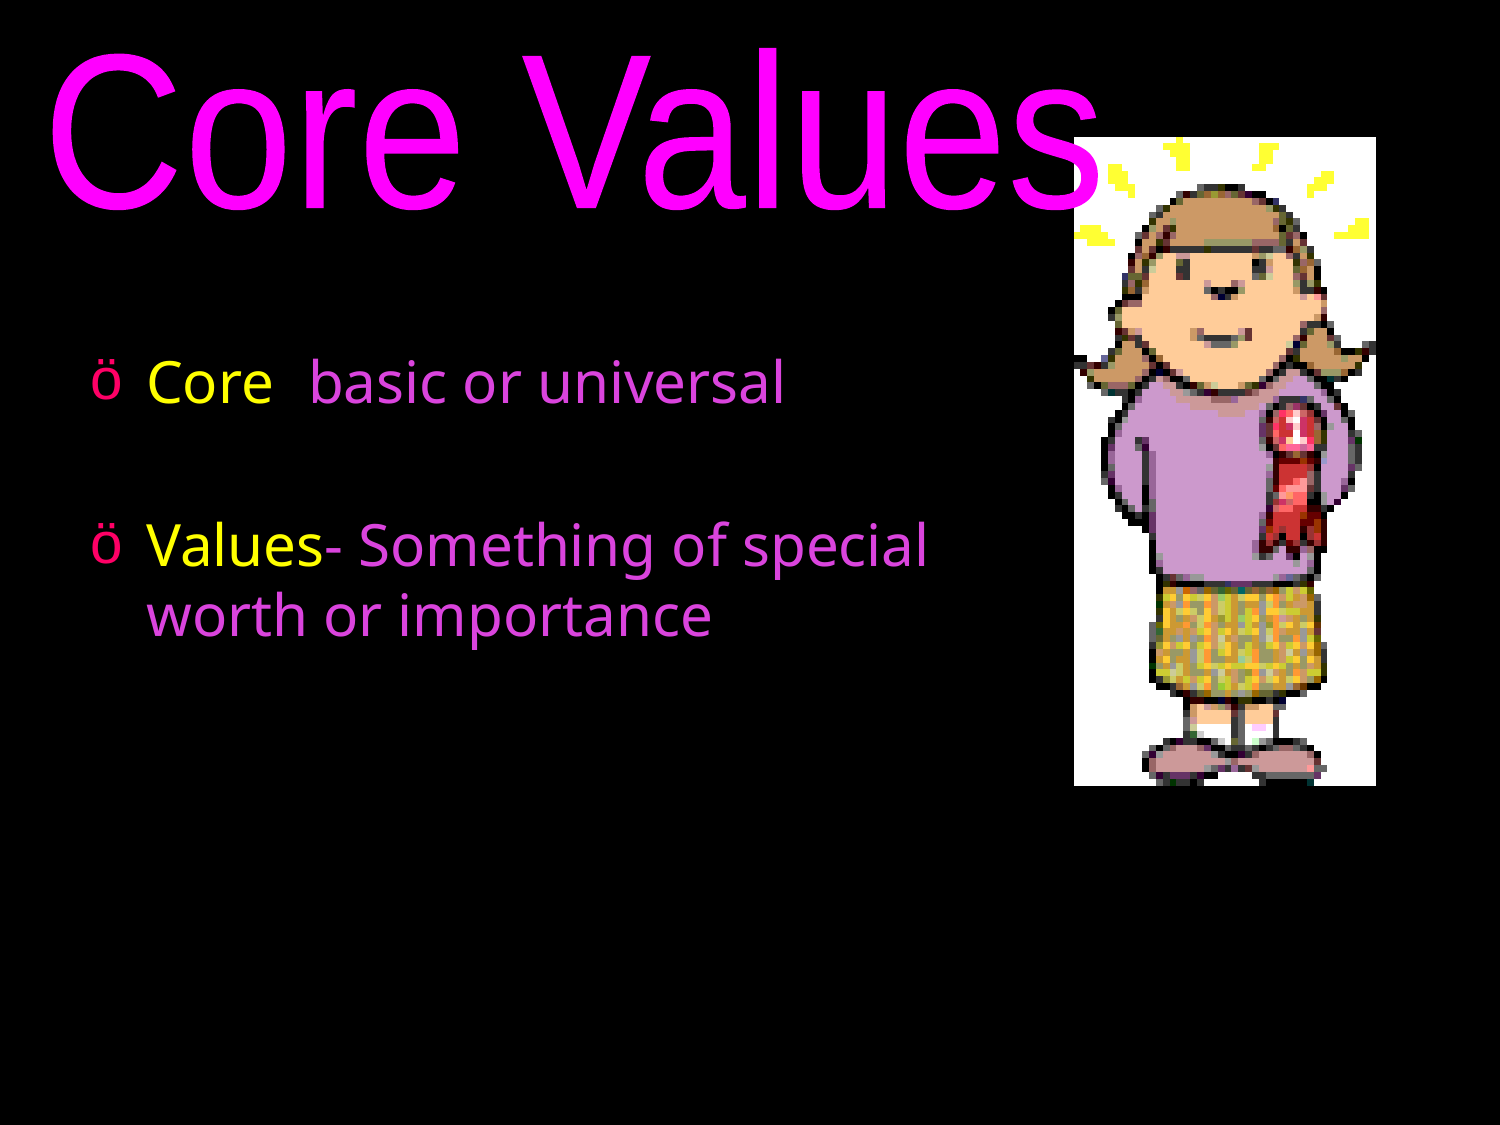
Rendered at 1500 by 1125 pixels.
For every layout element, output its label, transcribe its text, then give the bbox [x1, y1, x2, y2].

list Core- basic or universal Values- Something of special worth or importance [75, 337, 975, 1005]
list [1074, 137, 1376, 787]
